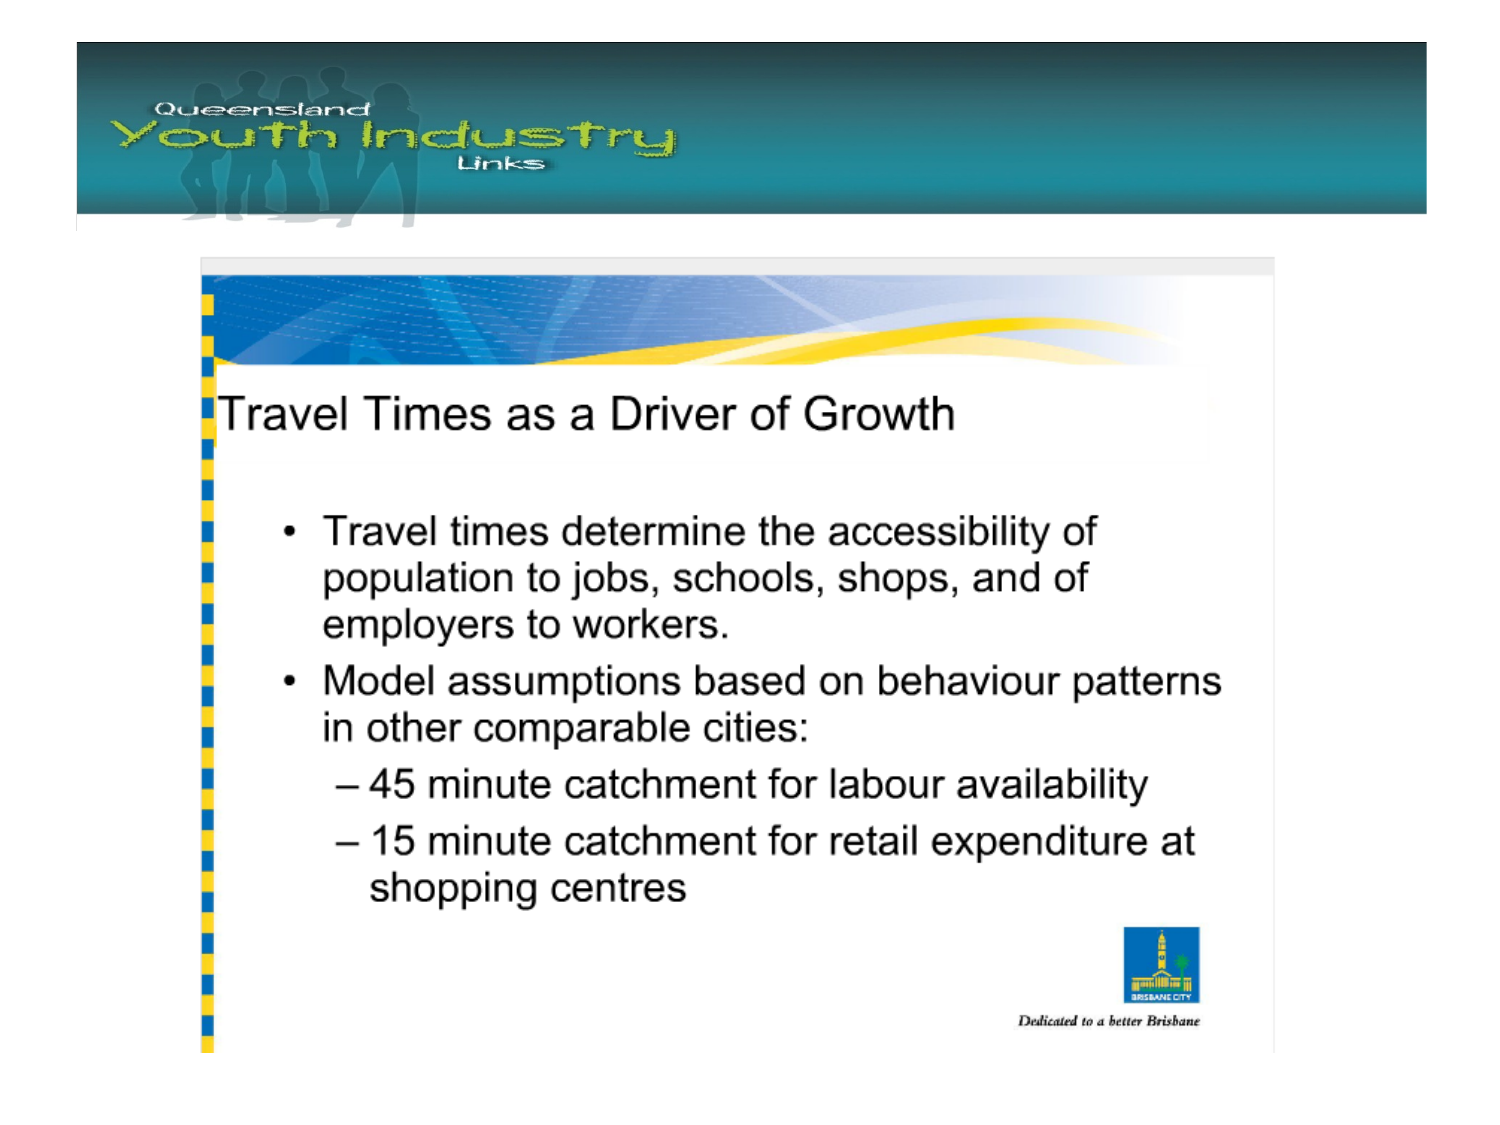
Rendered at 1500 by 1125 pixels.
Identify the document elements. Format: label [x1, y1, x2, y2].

text_box [76, 42, 1427, 231]
picture [194, 255, 1287, 1053]
